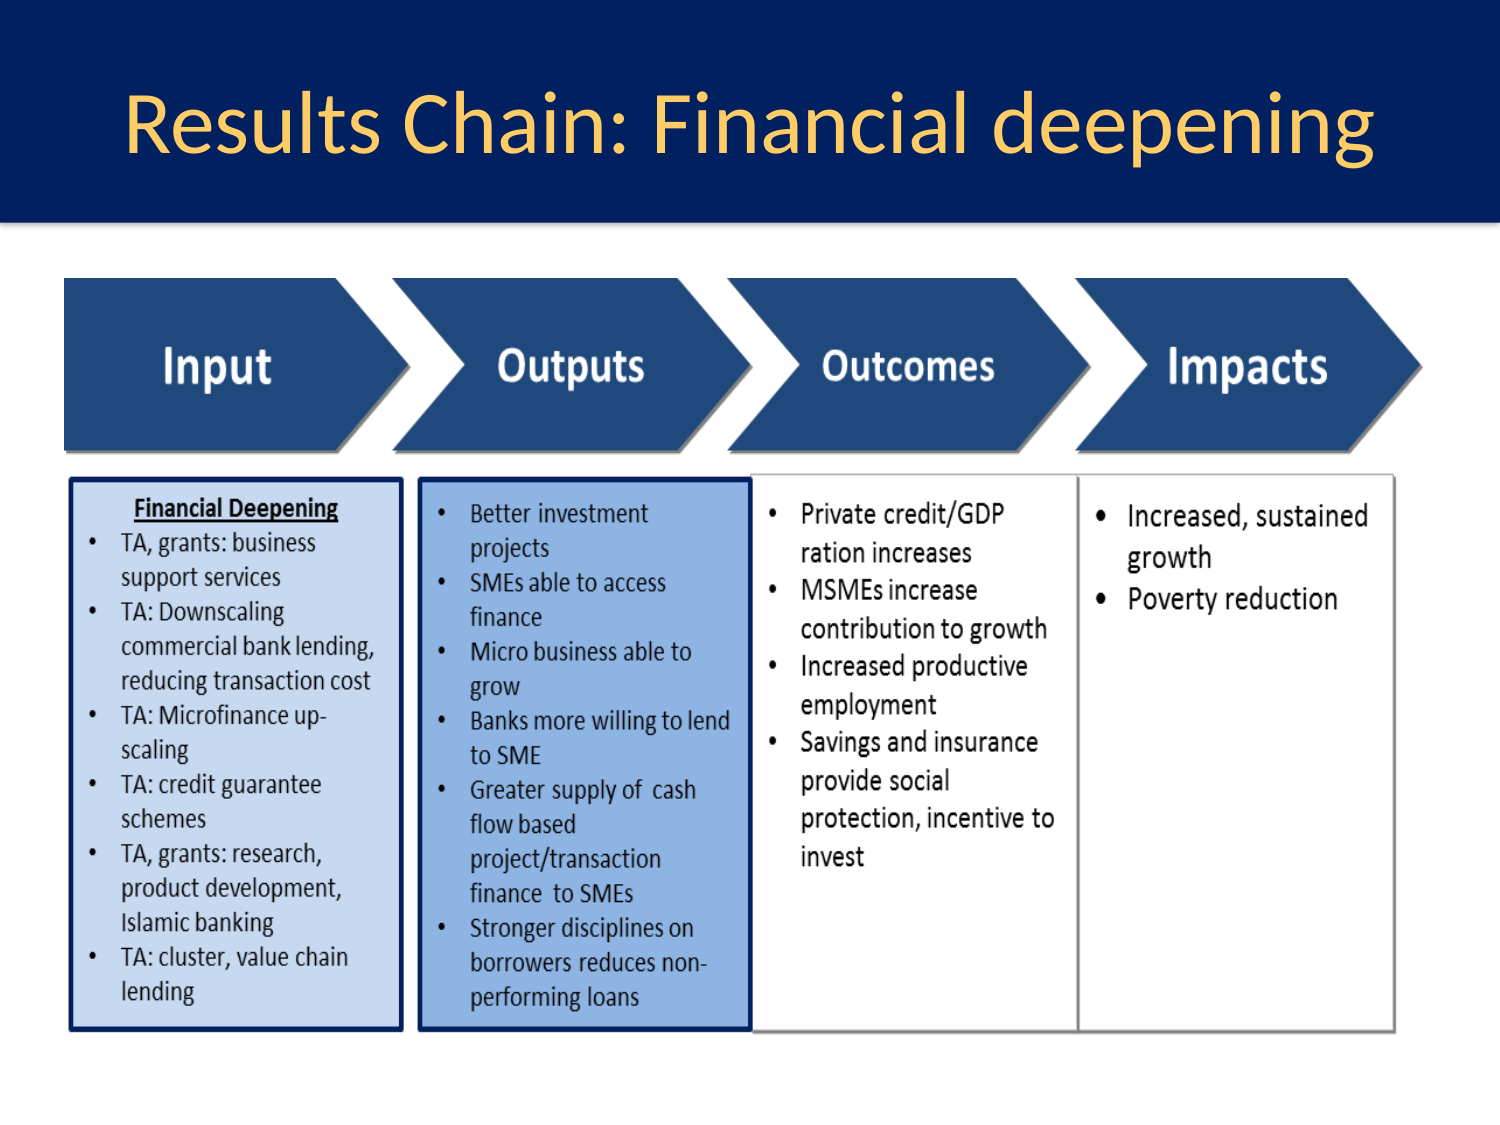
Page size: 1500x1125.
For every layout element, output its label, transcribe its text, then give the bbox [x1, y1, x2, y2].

text_box Results Chain: Financial deepening [0, 30, 1500, 205]
picture [64, 278, 1424, 1036]
